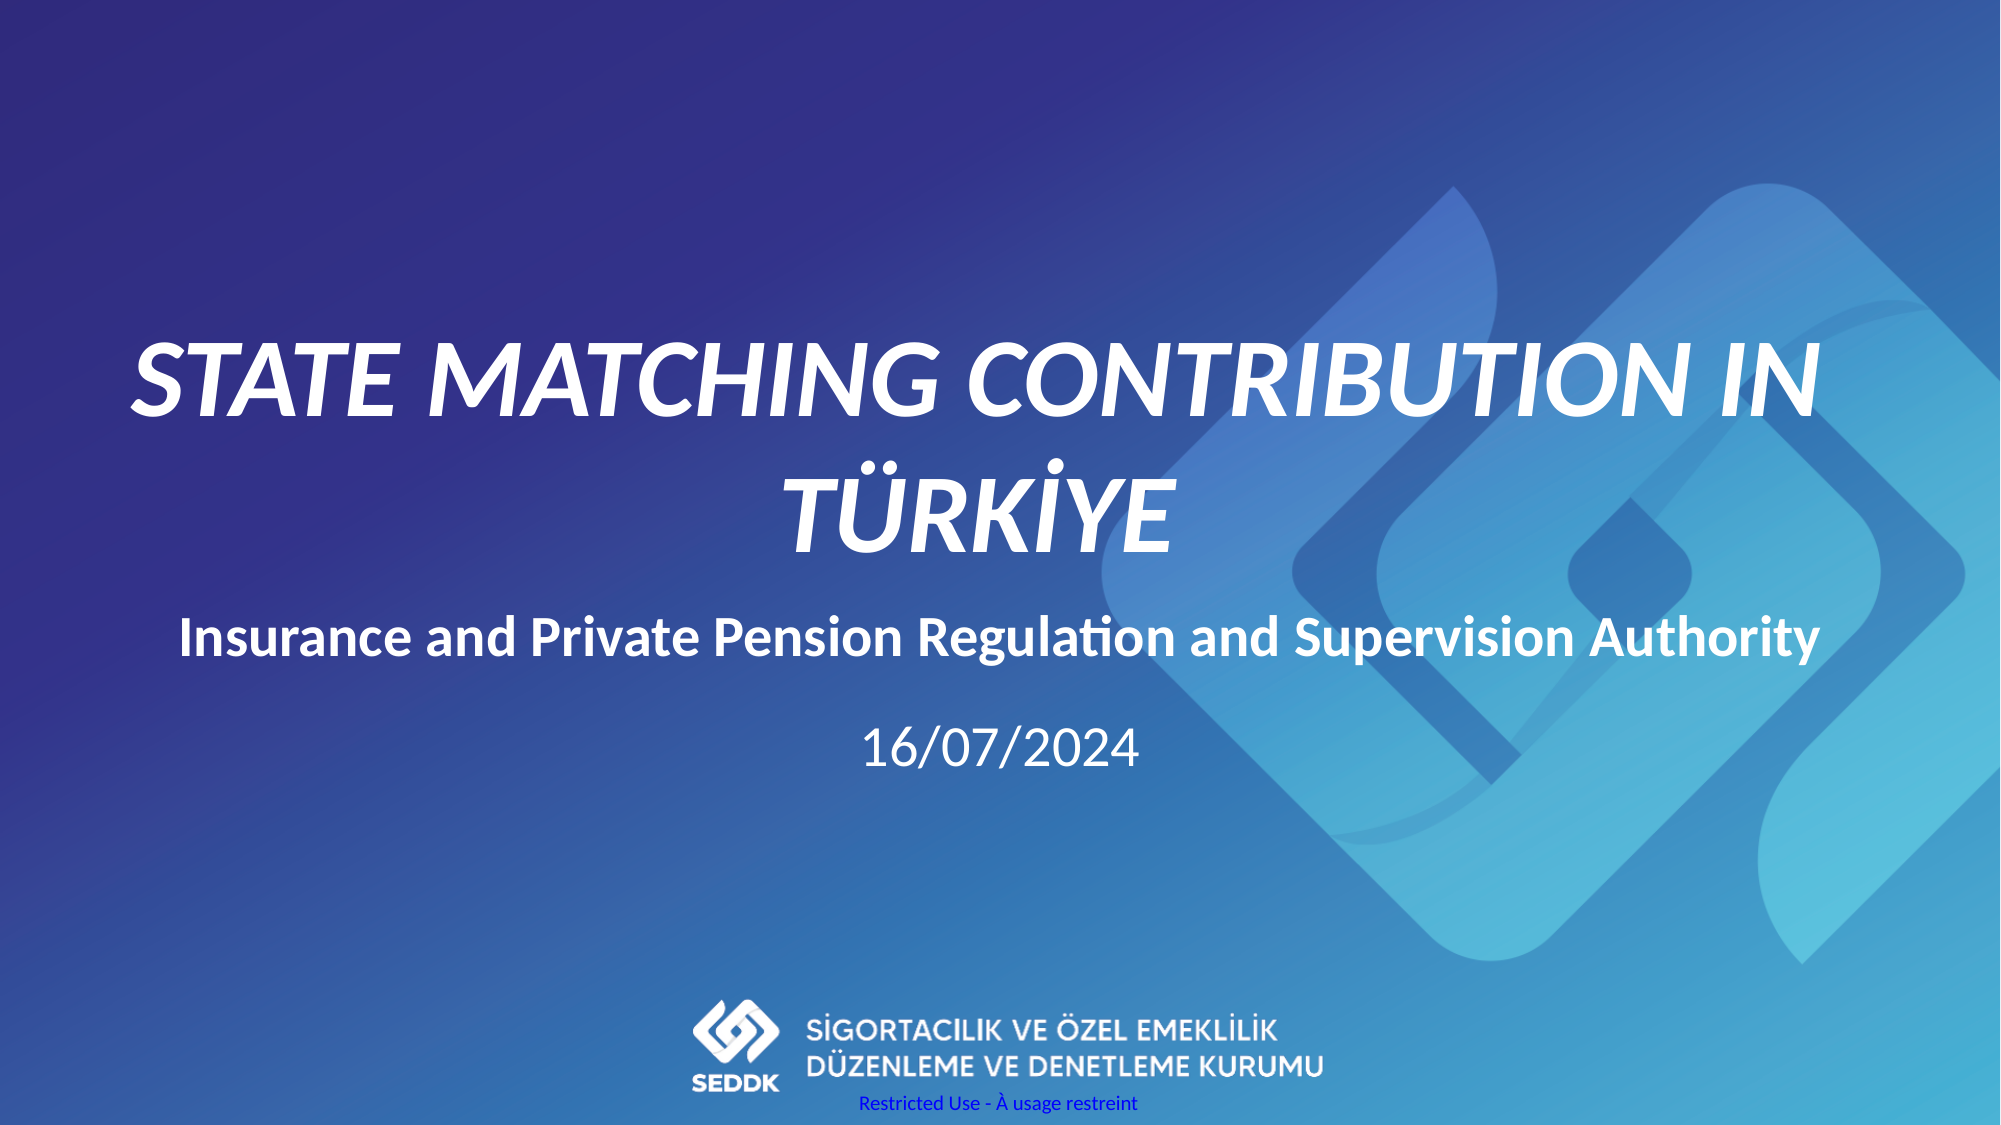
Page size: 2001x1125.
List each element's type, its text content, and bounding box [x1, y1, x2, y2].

text_box STATE MATCHING CONTRIBUTION IN TÜRKİYE [0, 303, 1977, 599]
text_box Insurance and Private Pension Regulation and Supervision Authority 16/07/2024 [0, 598, 2000, 793]
picture [0, 0, 2001, 1125]
